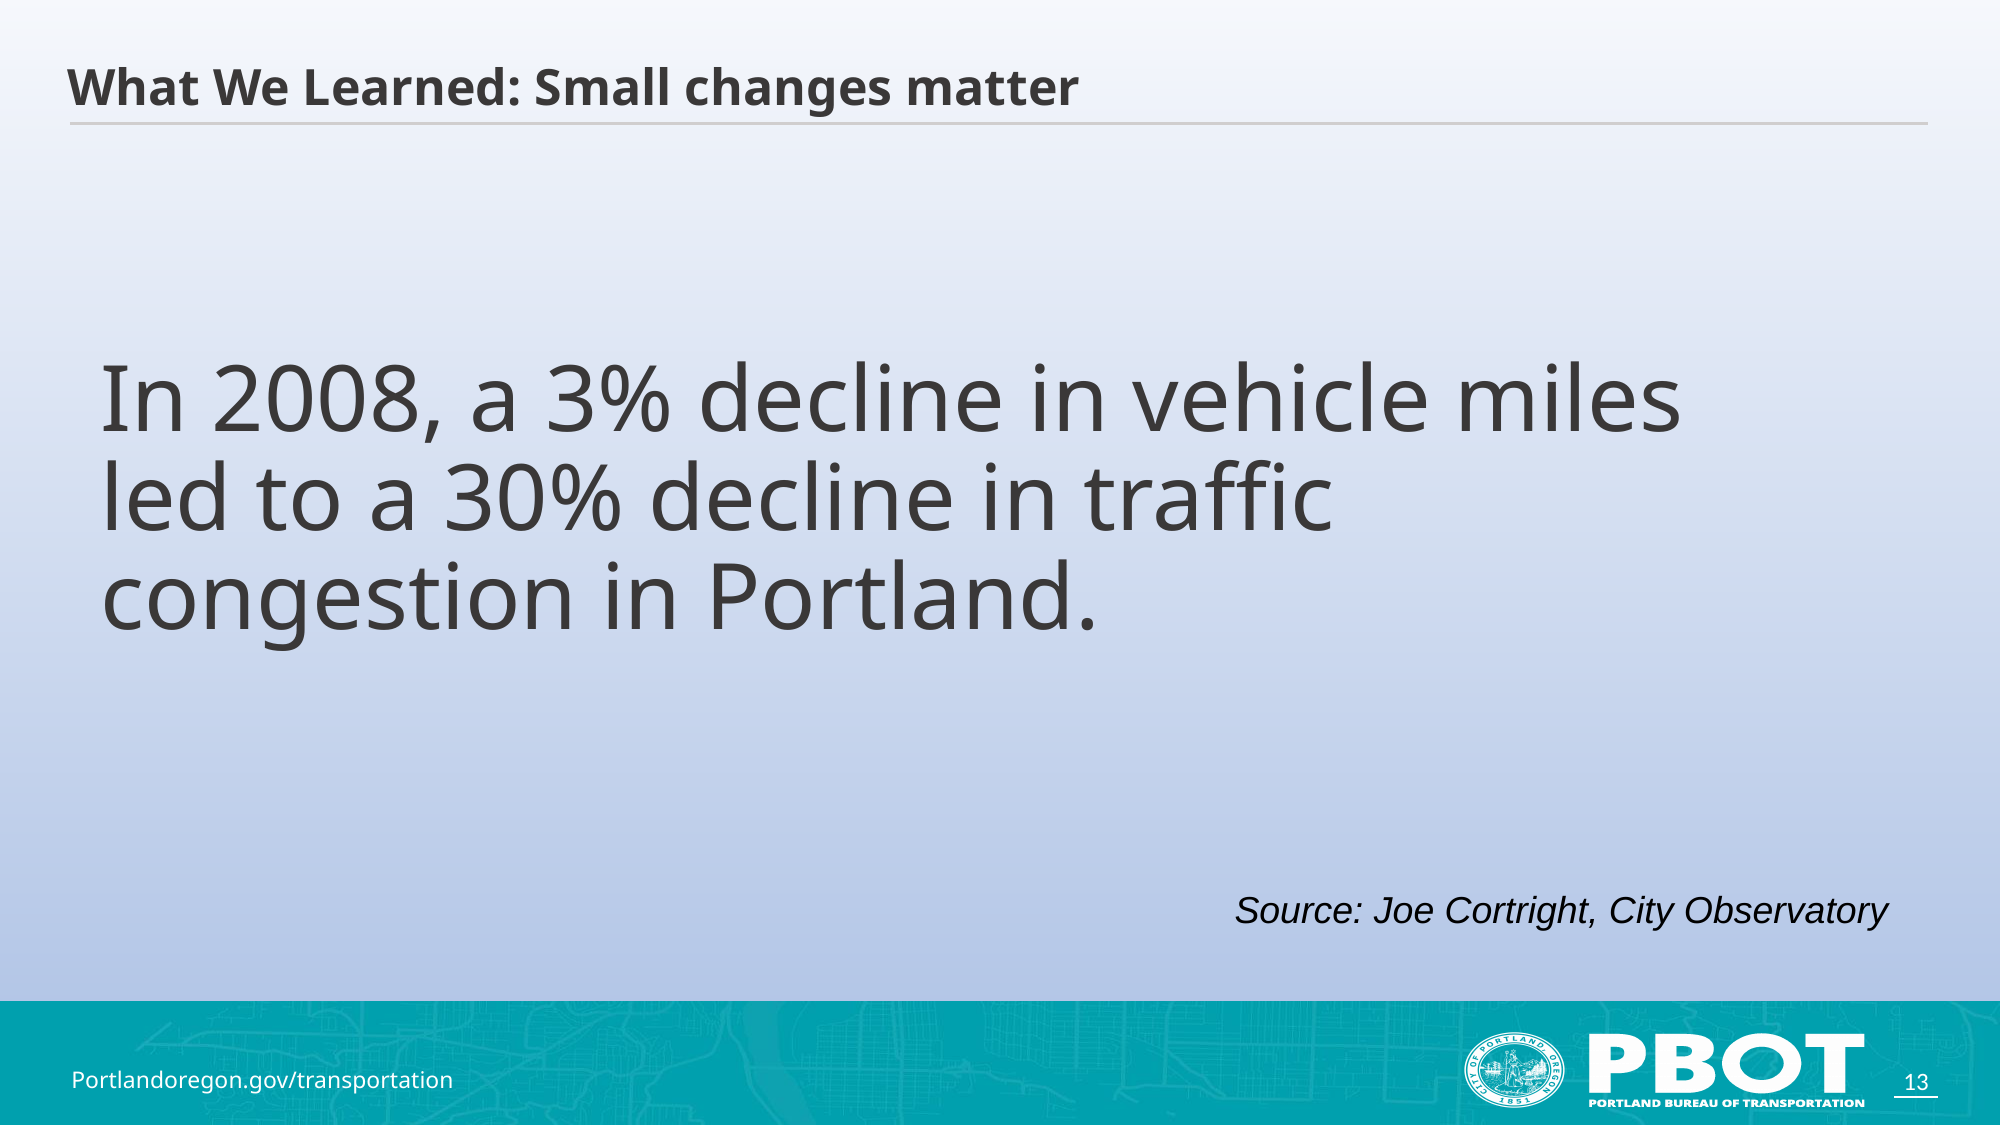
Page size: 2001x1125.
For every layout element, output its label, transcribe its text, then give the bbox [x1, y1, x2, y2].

list In 2008, a 3% decline in vehicle miles led to a 30% decline in traffic congestion in Portland. [52, 337, 1803, 563]
picture [0, 1001, 2000, 1125]
text_box Source: Joe Cortright, City Observatory [1219, 878, 1994, 938]
title What We Learned: Small changes matter [52, 44, 1859, 134]
